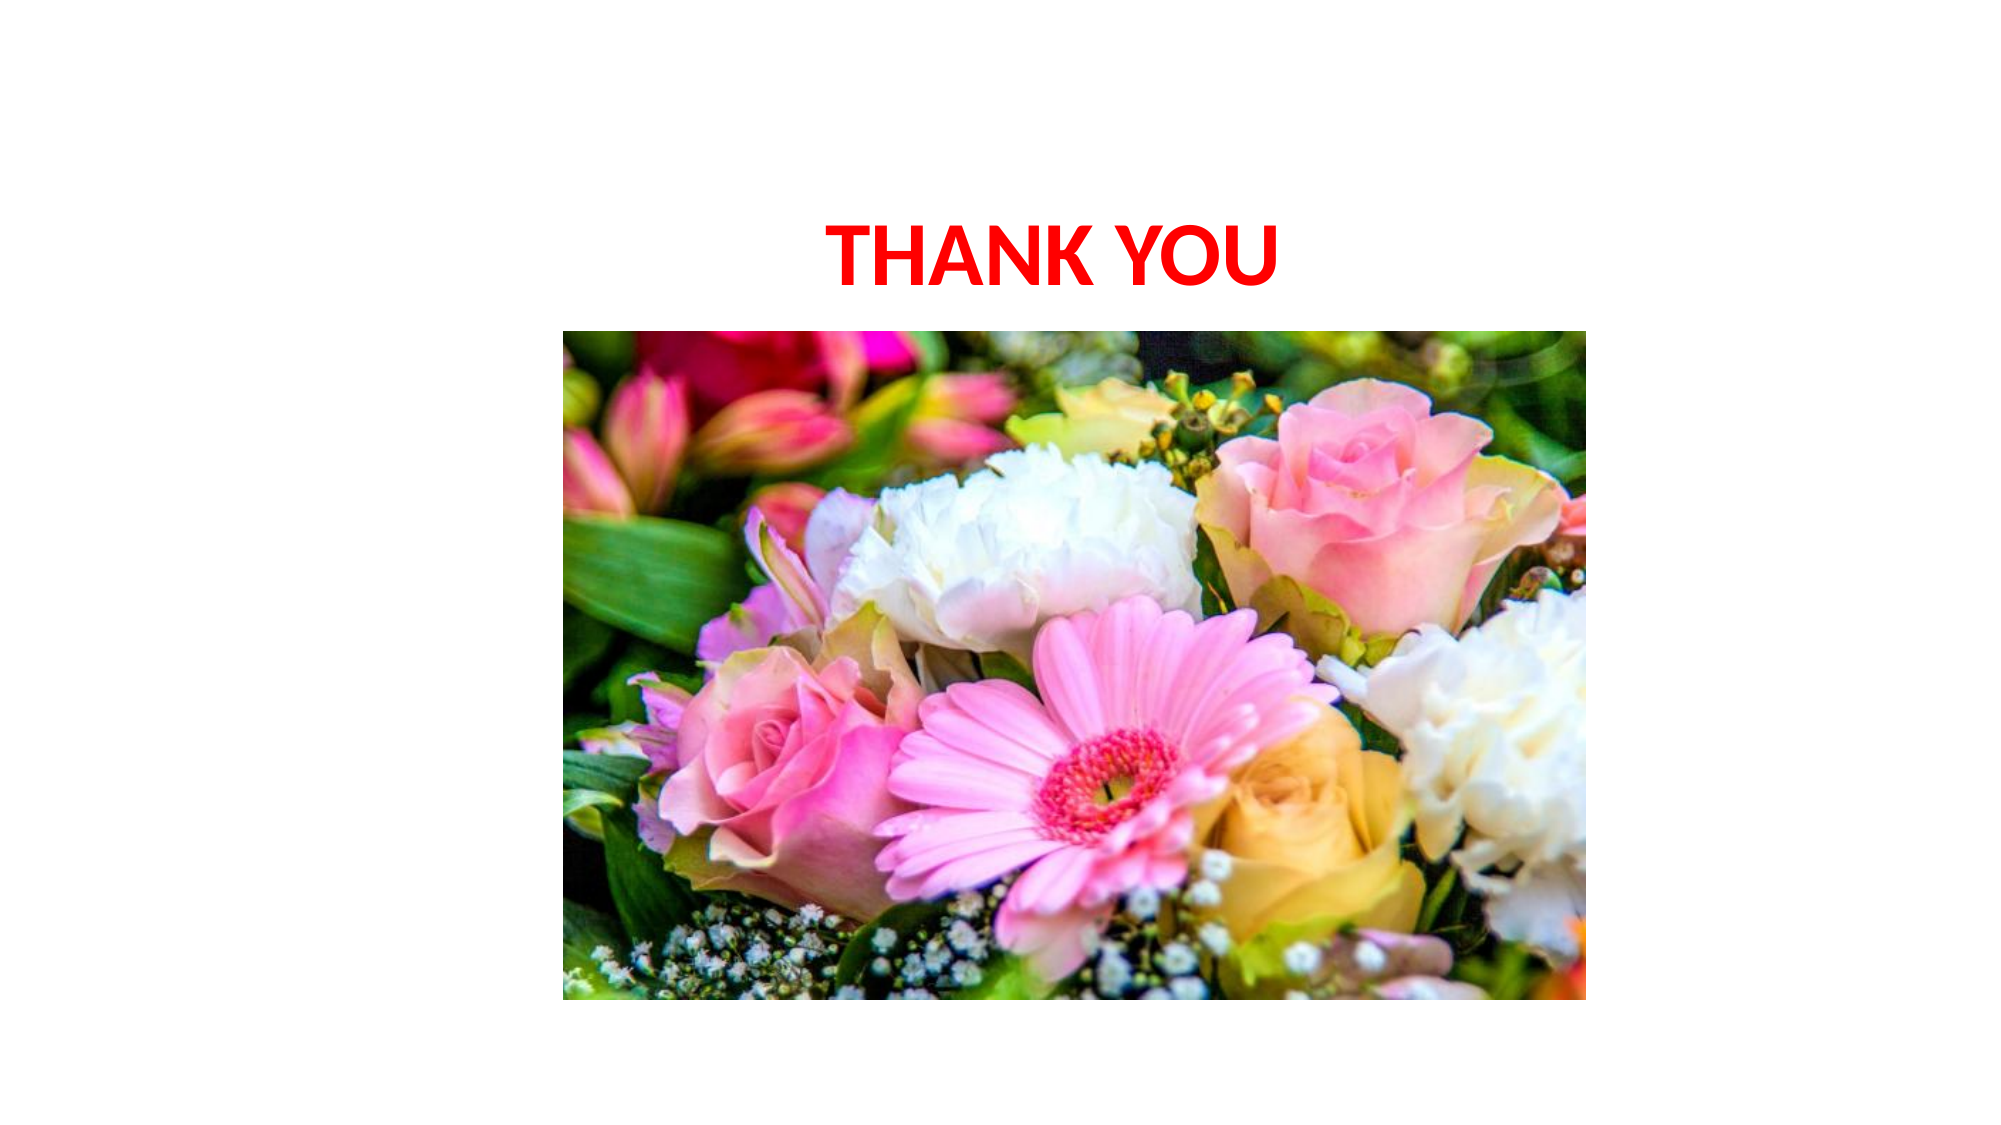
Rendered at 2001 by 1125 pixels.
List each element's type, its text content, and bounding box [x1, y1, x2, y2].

text_box THANK YOU [810, 186, 1298, 311]
picture [563, 331, 1587, 1001]
